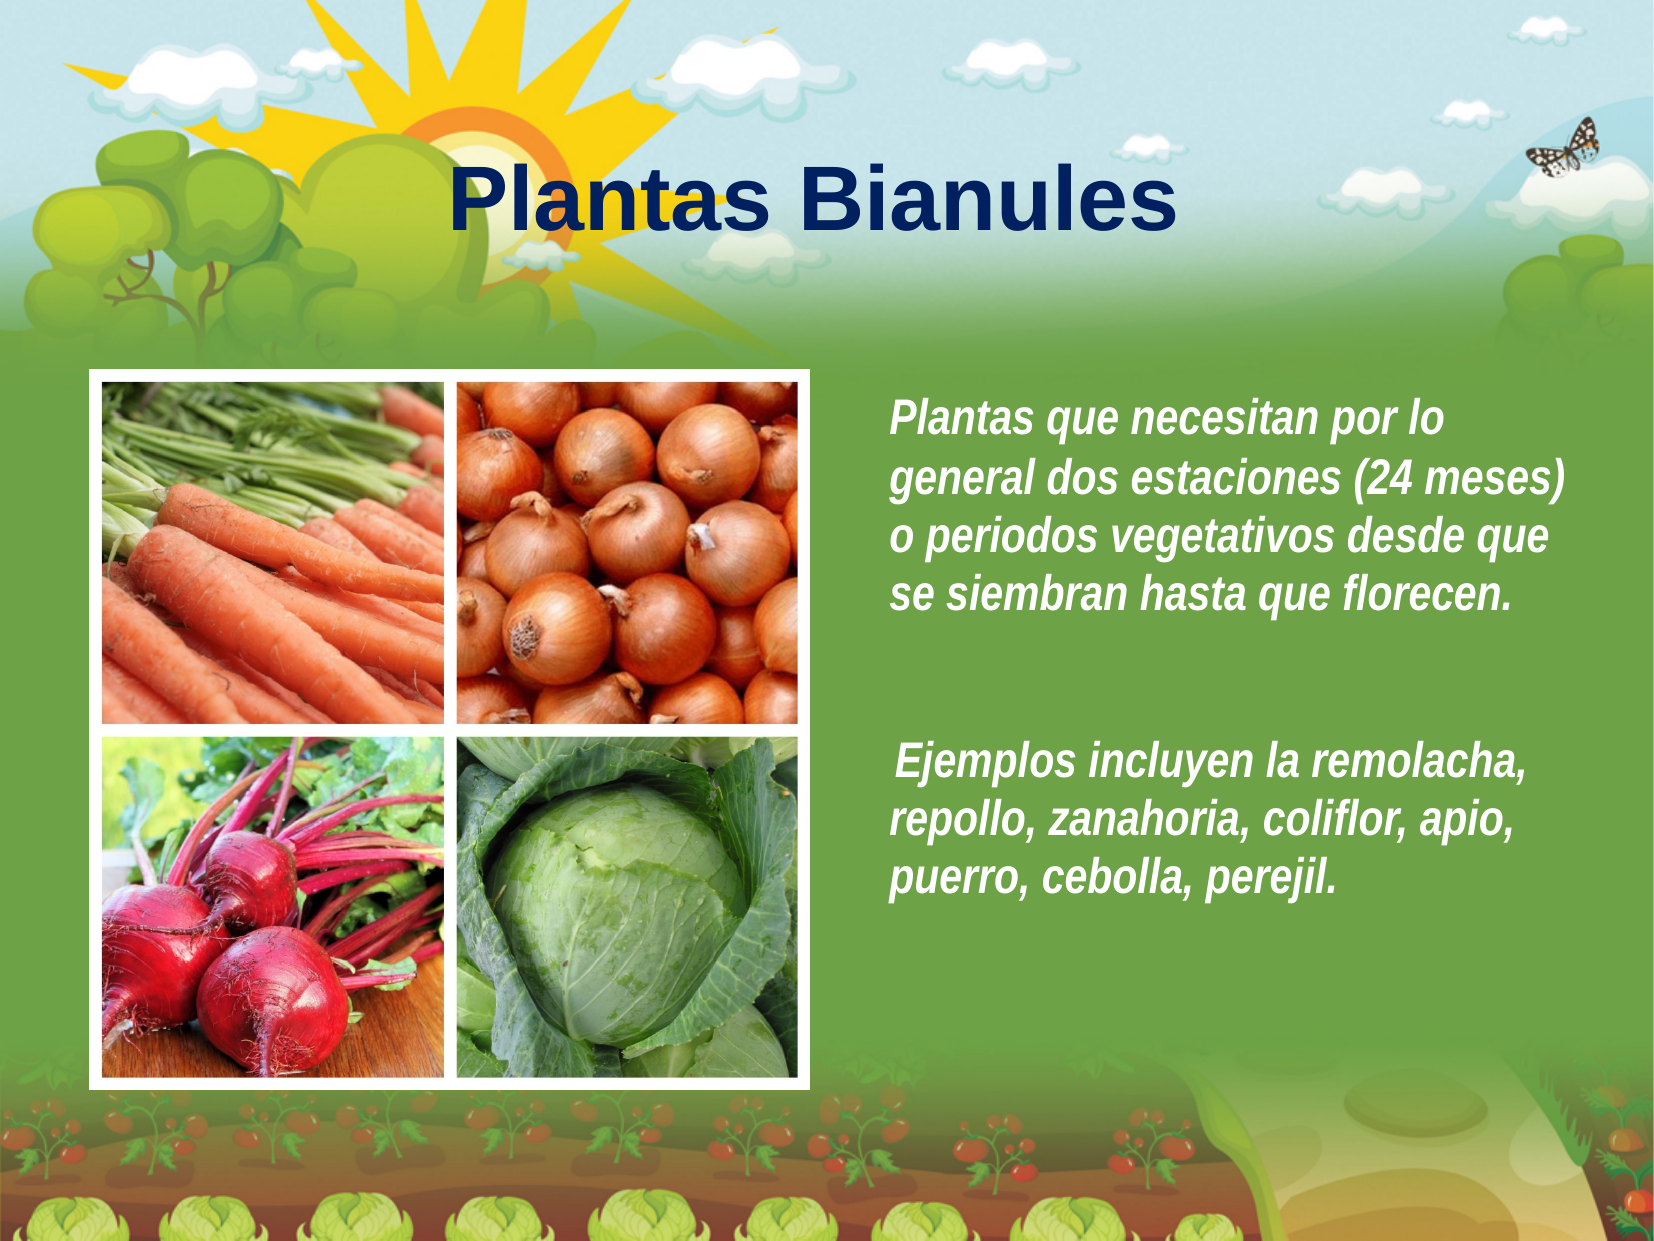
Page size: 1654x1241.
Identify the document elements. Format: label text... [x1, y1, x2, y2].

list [89, 369, 810, 1091]
title Plantas Bianules [82, 49, 1572, 257]
list Plantas que necesitan por lo general dos estaciones (24 meses) o periodos vegetativos desde que se siembran hasta que florecen. Ejemplos incluyen la remolacha, repollo, zanahoria, coliflor, apio, puerro, cebolla, perejil. [814, 282, 1572, 1108]
picture [0, 0, 1654, 1241]
